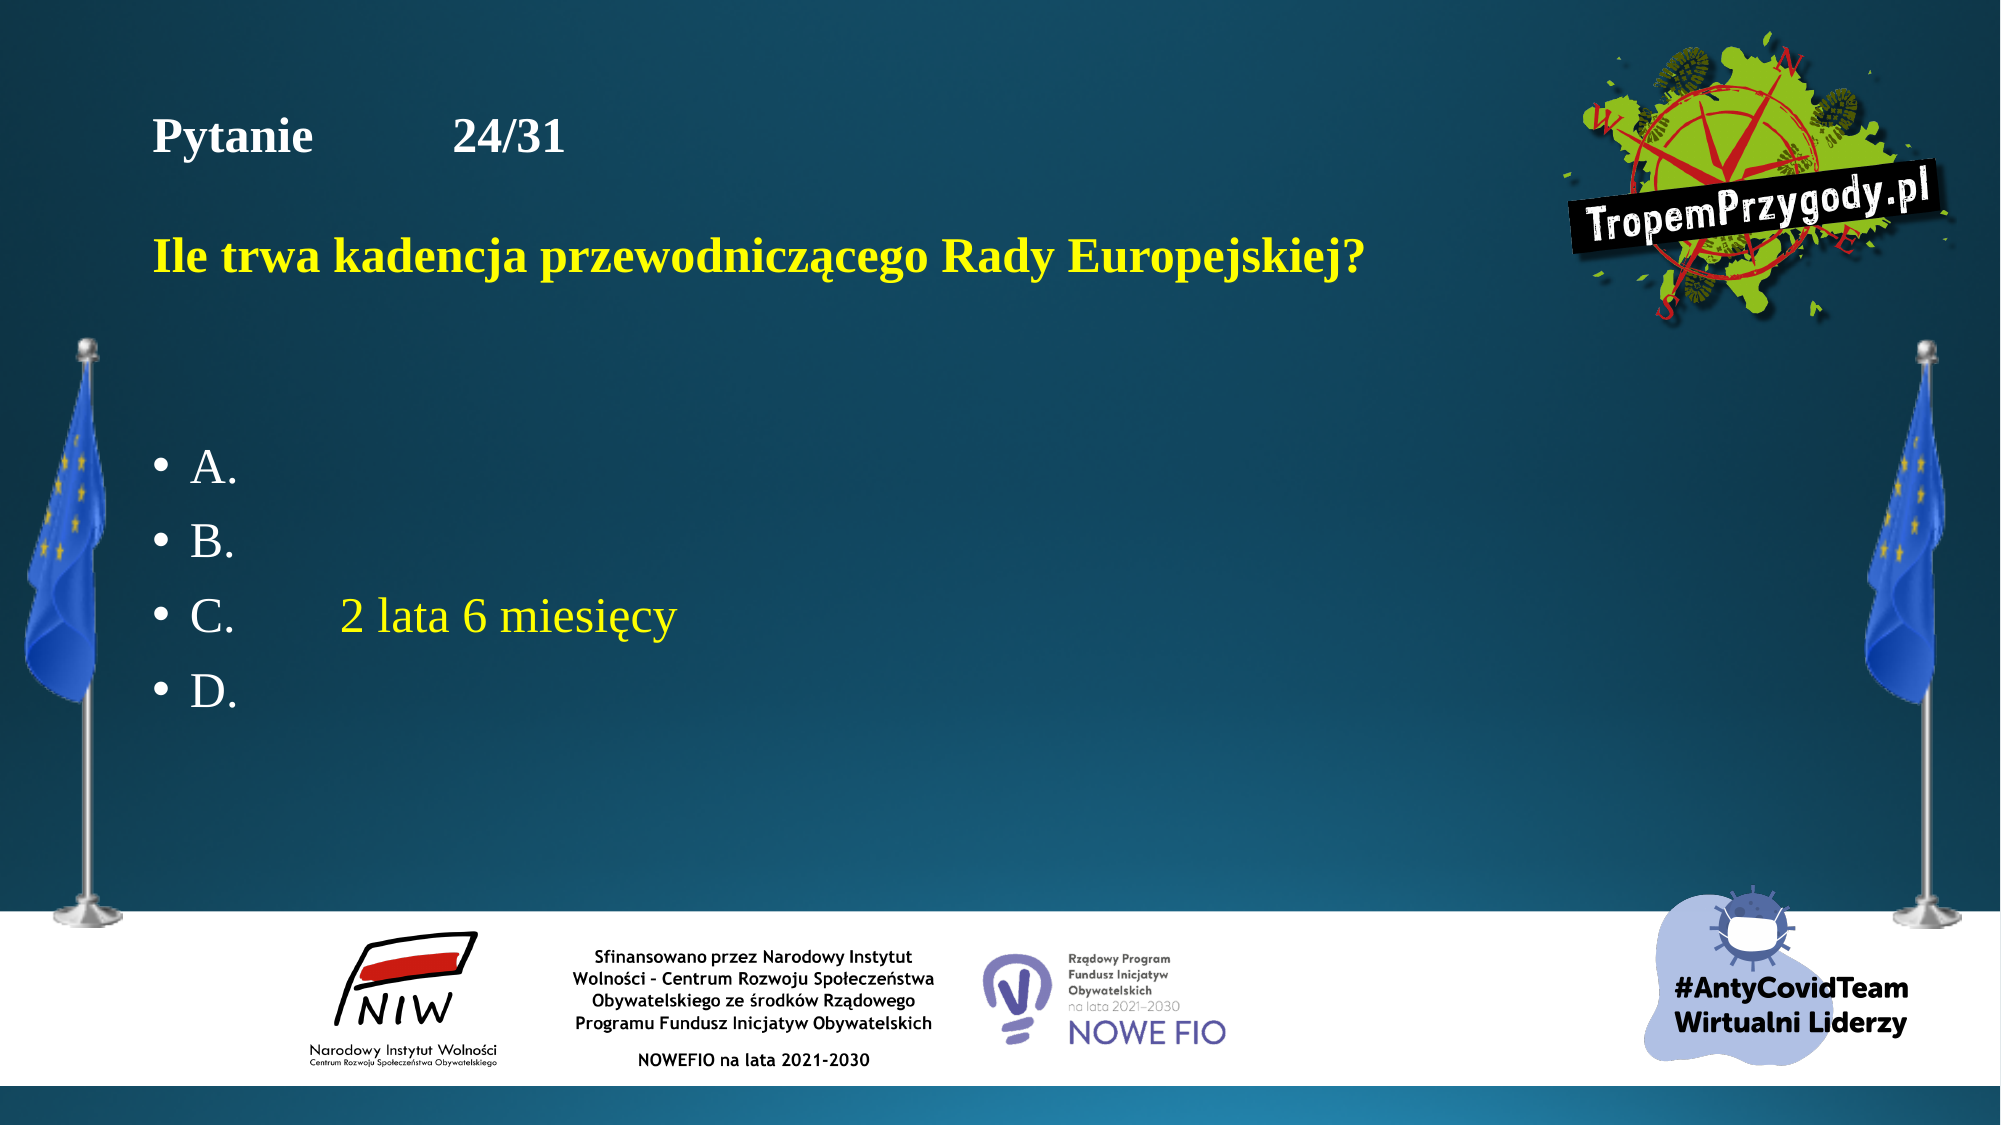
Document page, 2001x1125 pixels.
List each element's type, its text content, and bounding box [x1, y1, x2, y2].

list A. B. C. 2 lata 6 miesięcy D. [137, 432, 1863, 887]
title Pytanie 24/31 Ile trwa kadencja przewodniczącego Rady Europejskiej? [137, 95, 1582, 416]
picture [0, 0, 2001, 1125]
